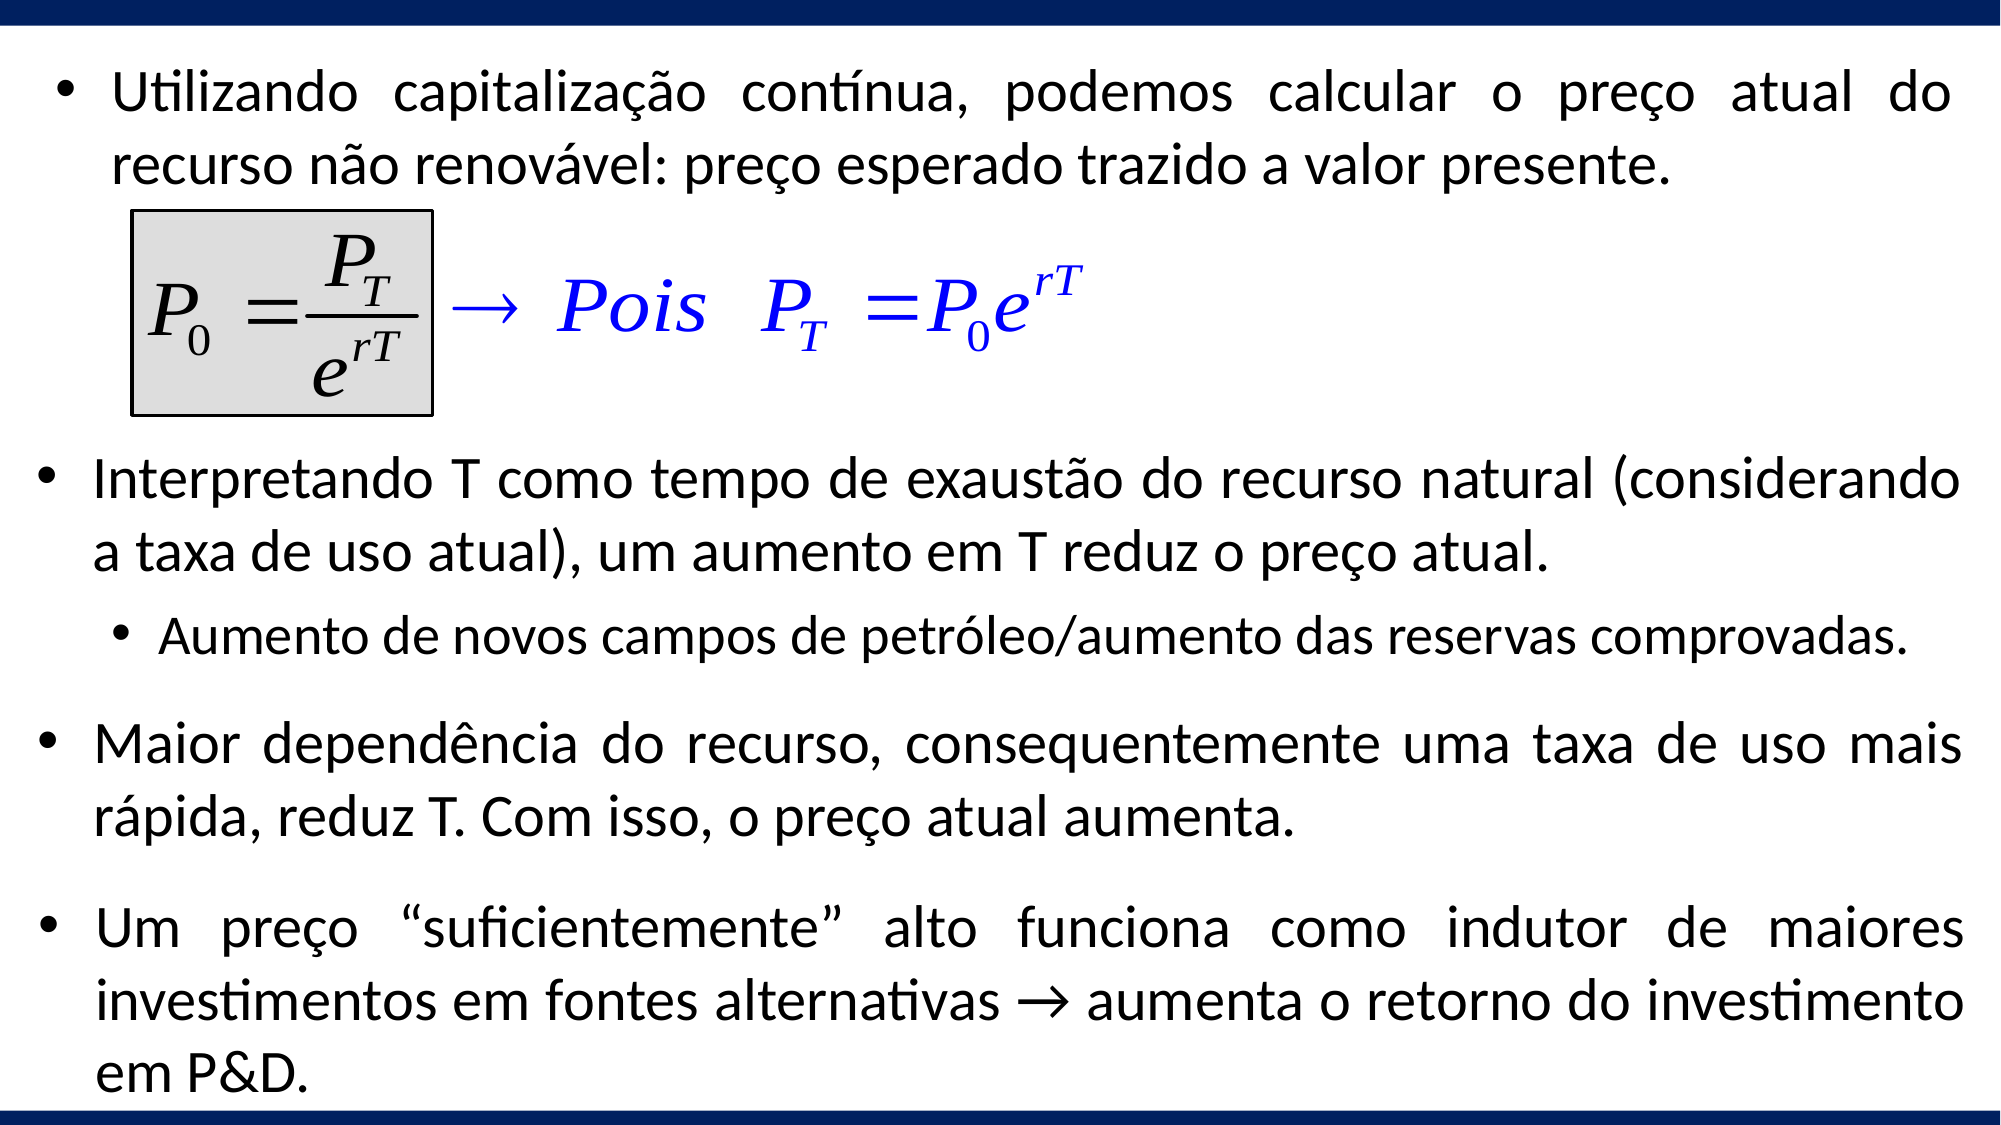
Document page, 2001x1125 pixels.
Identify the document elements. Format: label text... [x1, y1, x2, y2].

text_box Um preço “suficientemente” alto funciona como indutor de maiores investimentos em fontes alternativas → aumenta o retorno do investimento em P&D. [23, 879, 1981, 1083]
text_box Maior dependência do recurso, consequentemente uma taxa de uso mais rápida, reduz T. Com isso, o preço atual aumenta. [22, 695, 1980, 898]
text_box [440, 246, 1100, 371]
text_box Utilizando capitalização contínua, podemos calcular o preço atual do recurso não renovável: preço esperado trazido a valor presente. [40, 43, 1970, 247]
text_box Interpretando T como tempo de exaustão do recurso natural (considerando a taxa de uso atual), um aumento em T reduz o preço atual. Aumento de novos campos de petróleo/aumento das reservas comprovadas. [21, 430, 1979, 633]
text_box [133, 211, 431, 414]
